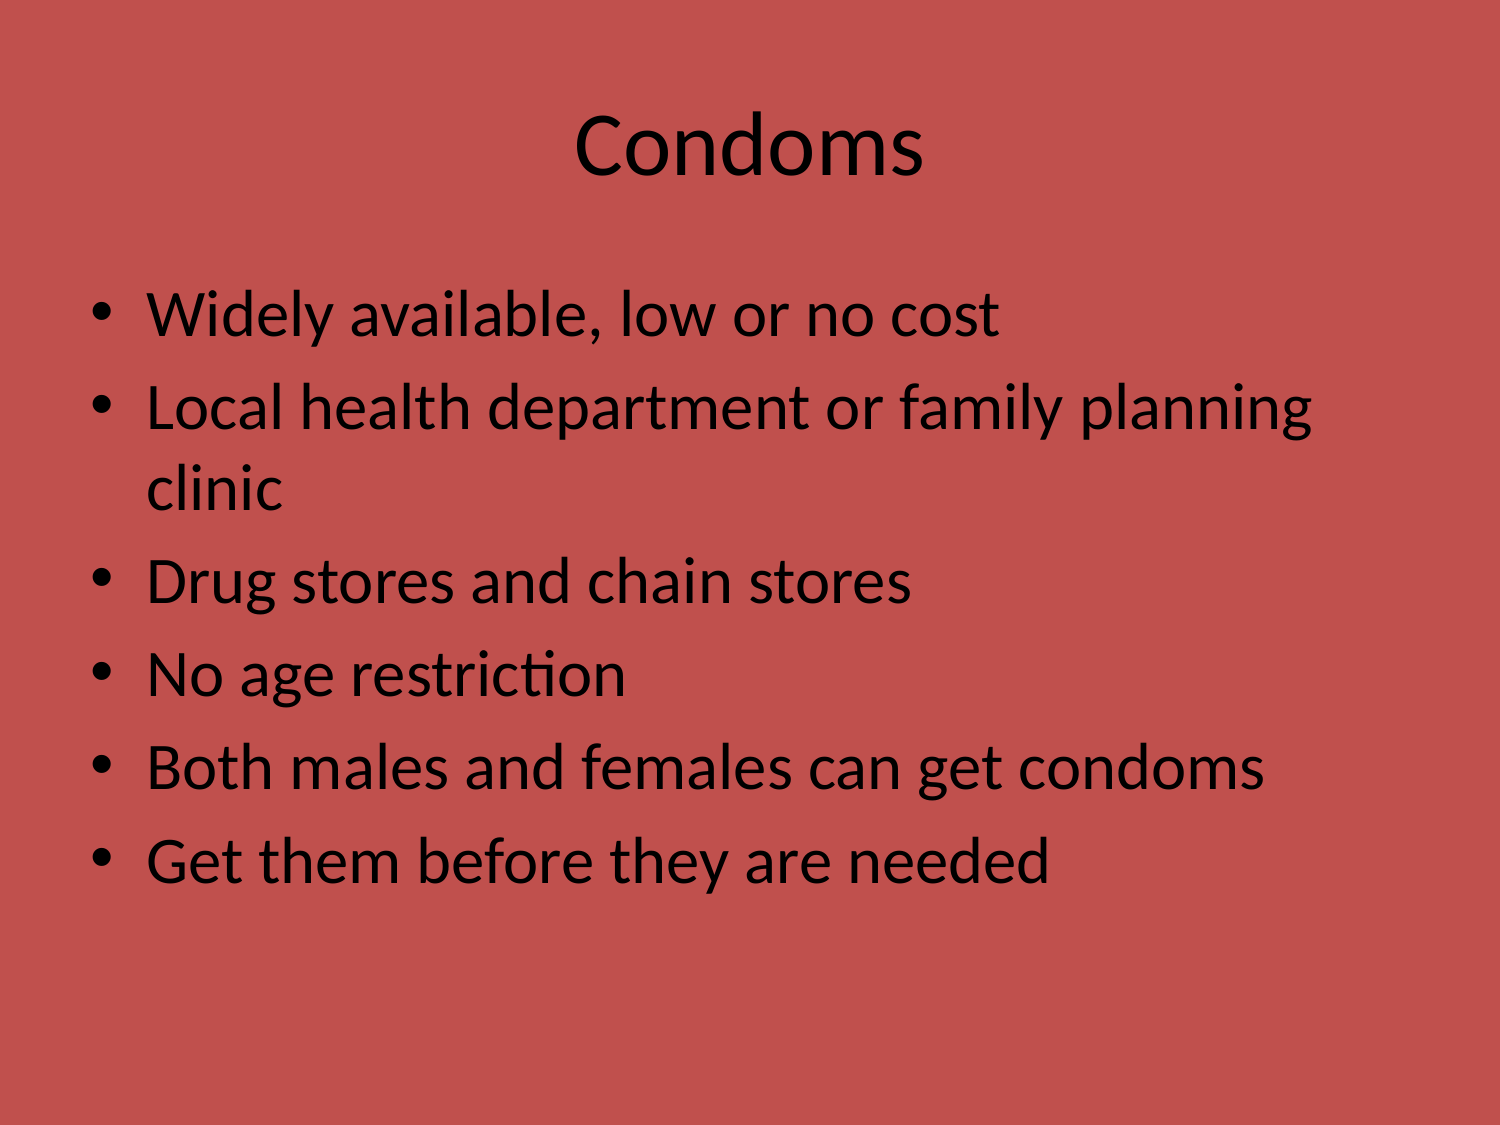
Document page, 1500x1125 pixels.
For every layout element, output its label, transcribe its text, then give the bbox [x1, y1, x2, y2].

title Condoms [75, 45, 1425, 233]
list Widely available, low or no cost Local health department or family planning clinic Drug stores and chain stores No age restriction Both males and females can get condoms Get them before they are needed [75, 262, 1425, 1005]
